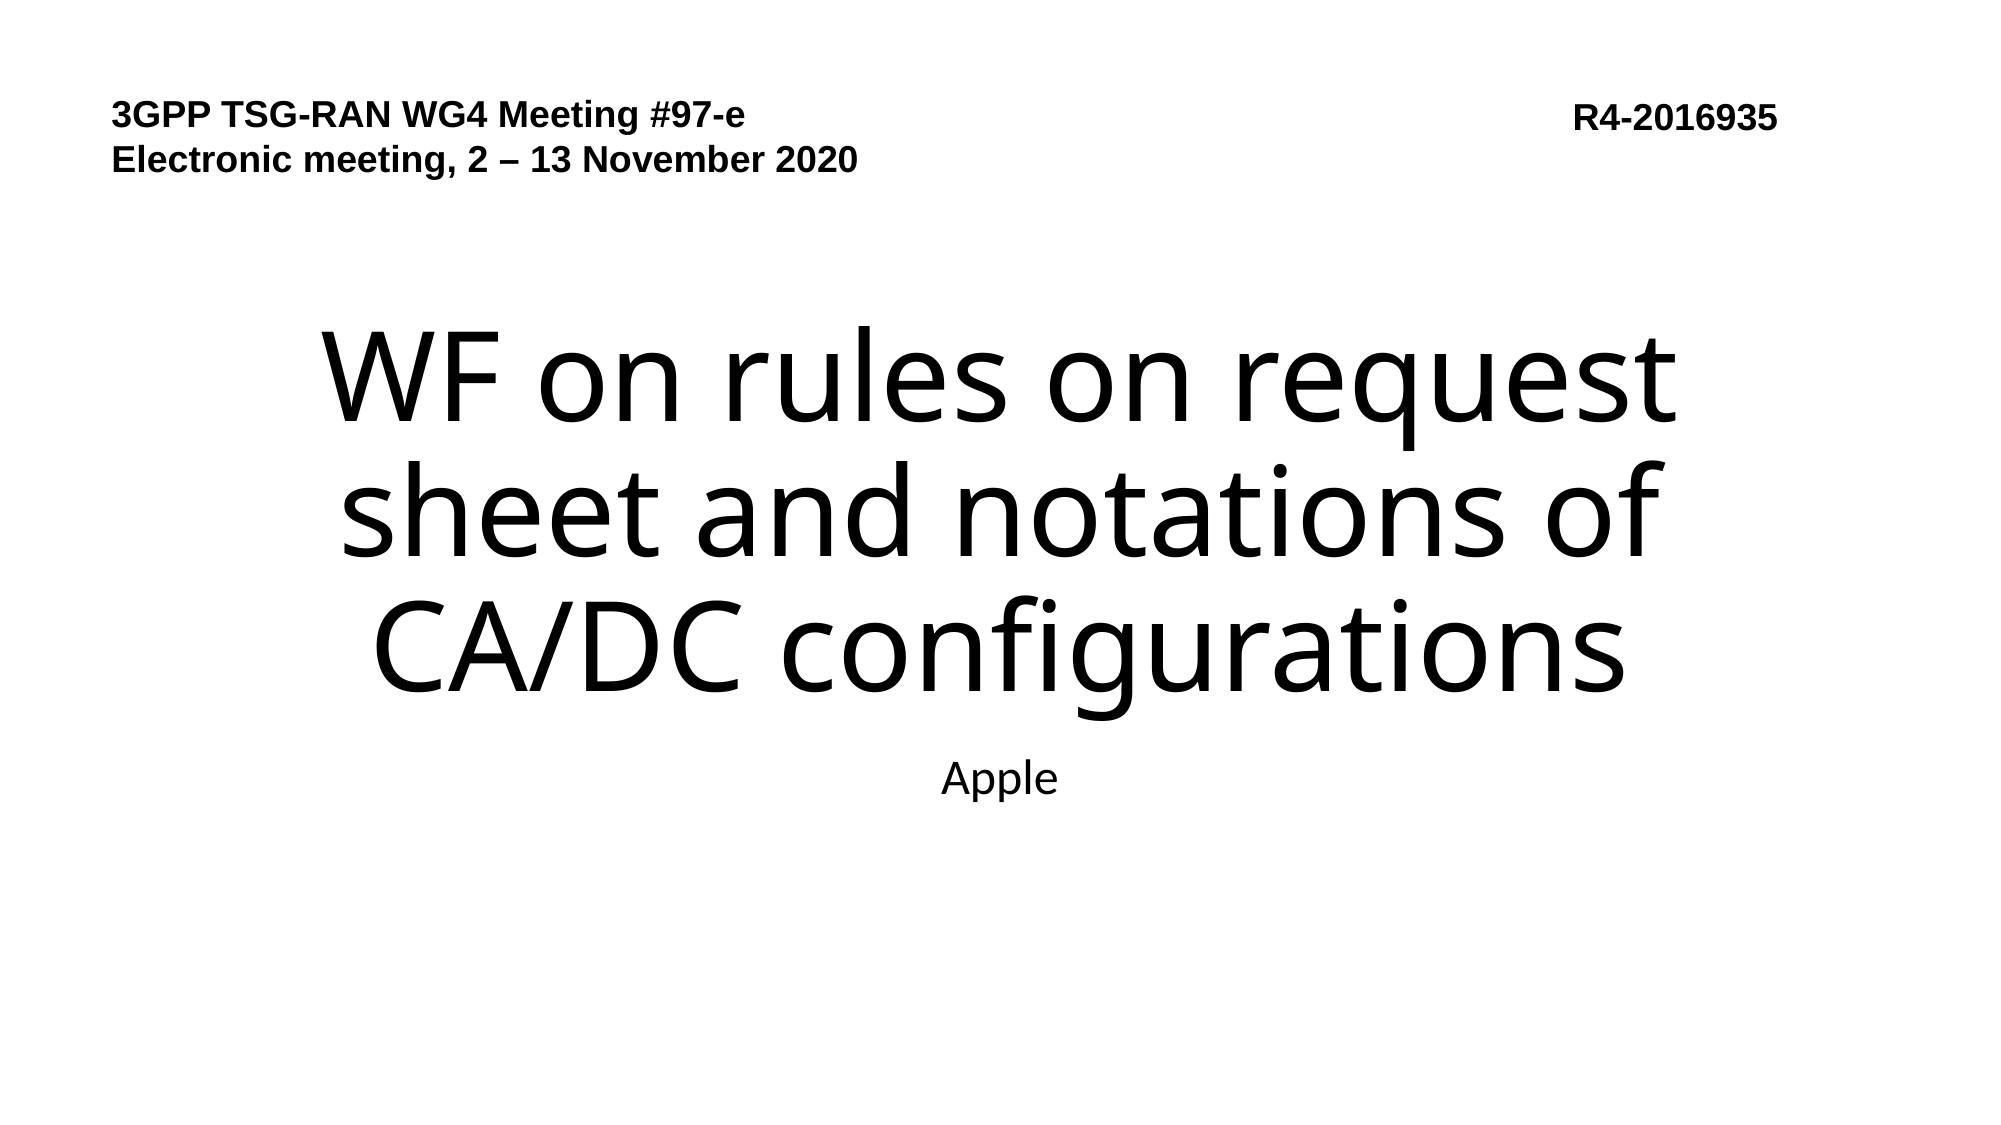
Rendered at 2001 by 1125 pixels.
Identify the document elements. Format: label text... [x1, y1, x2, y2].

subtitle Apple [249, 743, 1750, 863]
title WF on rules on request sheet and notations of CA/DC configurations [249, 262, 1750, 726]
text_box R4-2016935 [1557, 85, 1793, 146]
text_box 3GPP TSG-RAN WG4 Meeting #97-e Electronic meeting, 2 – 13 November 2020 [96, 82, 1097, 188]
